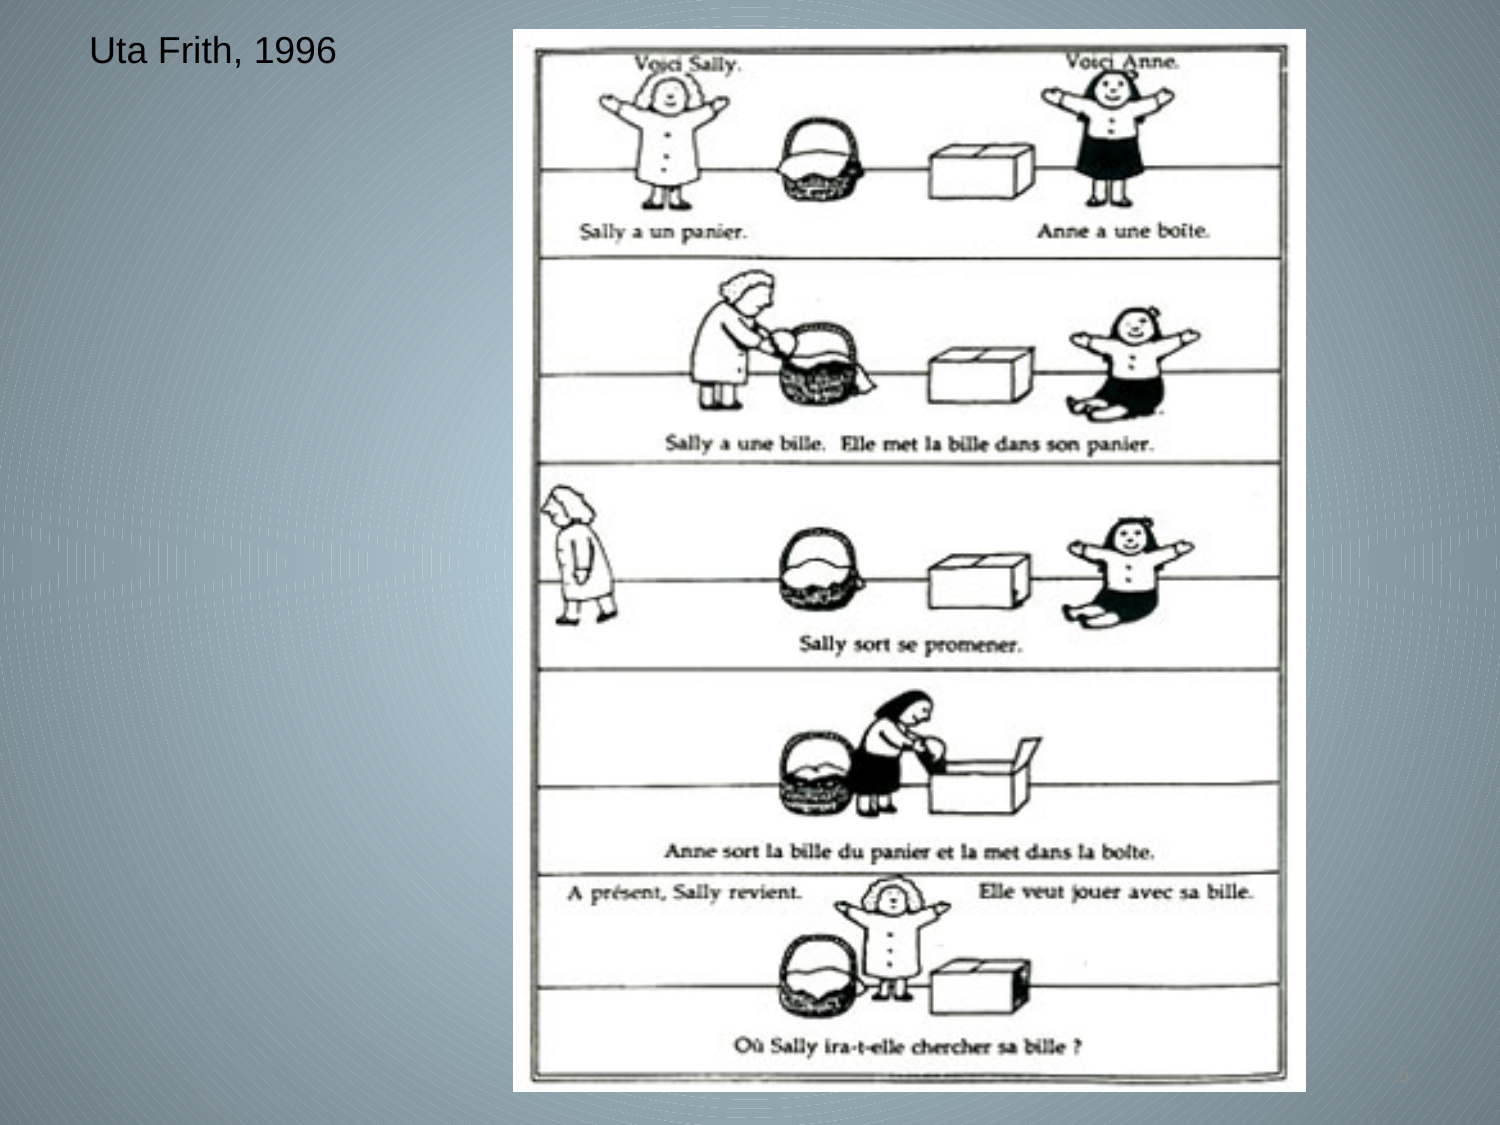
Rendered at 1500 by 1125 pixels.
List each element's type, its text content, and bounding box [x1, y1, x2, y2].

footer [512, 1099, 988, 1103]
slide_number 5 [1074, 1042, 1425, 1103]
text_box Uta Frith, 1996 [53, 18, 443, 79]
picture [513, 29, 1306, 1092]
